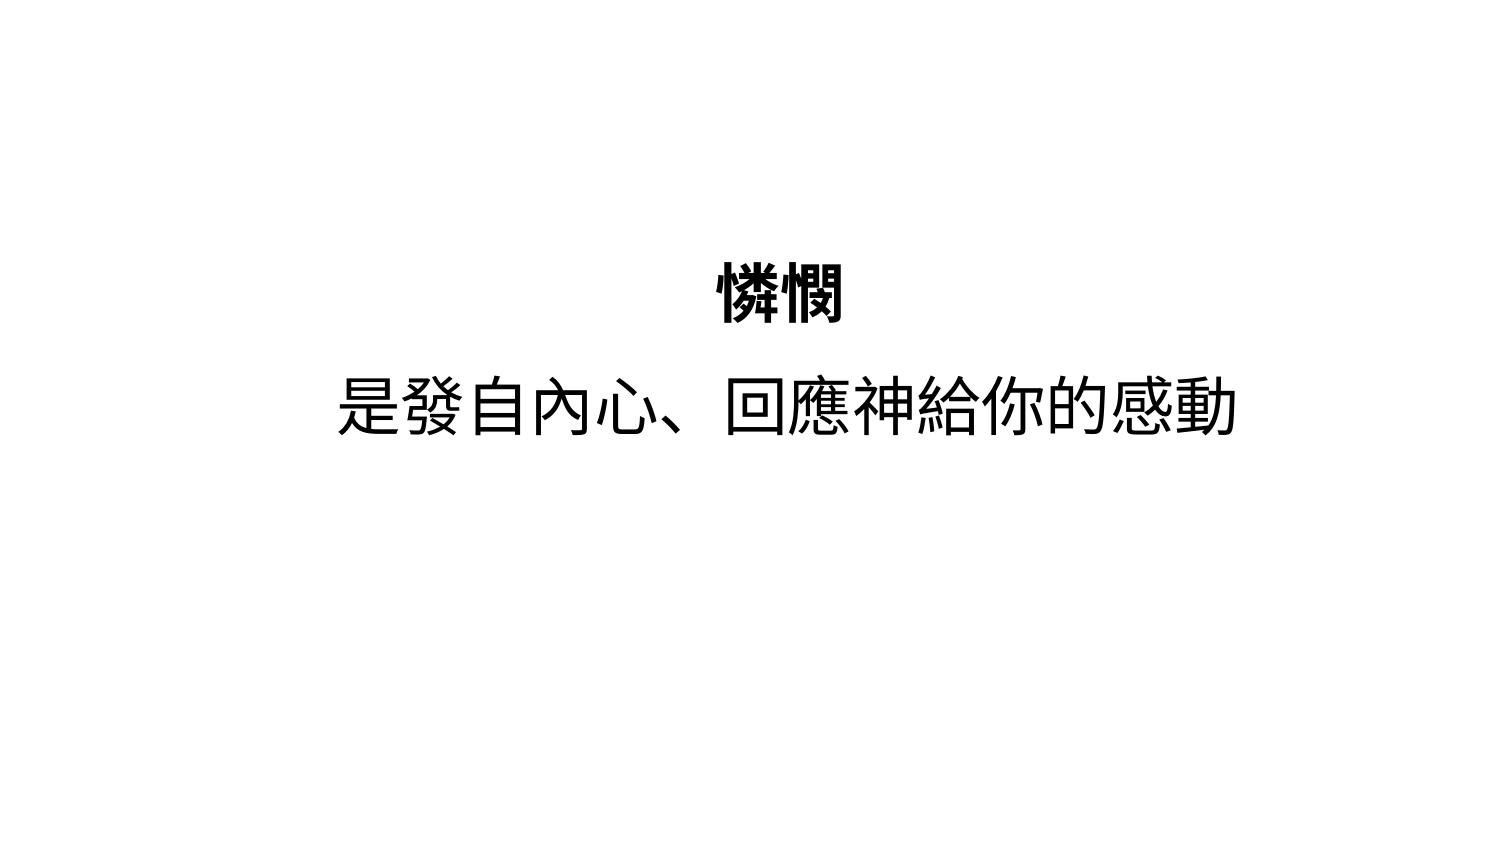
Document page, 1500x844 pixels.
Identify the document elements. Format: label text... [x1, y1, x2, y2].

title 憐憫 是發自內心、回應神給你的感動 [51, 122, 1449, 459]
